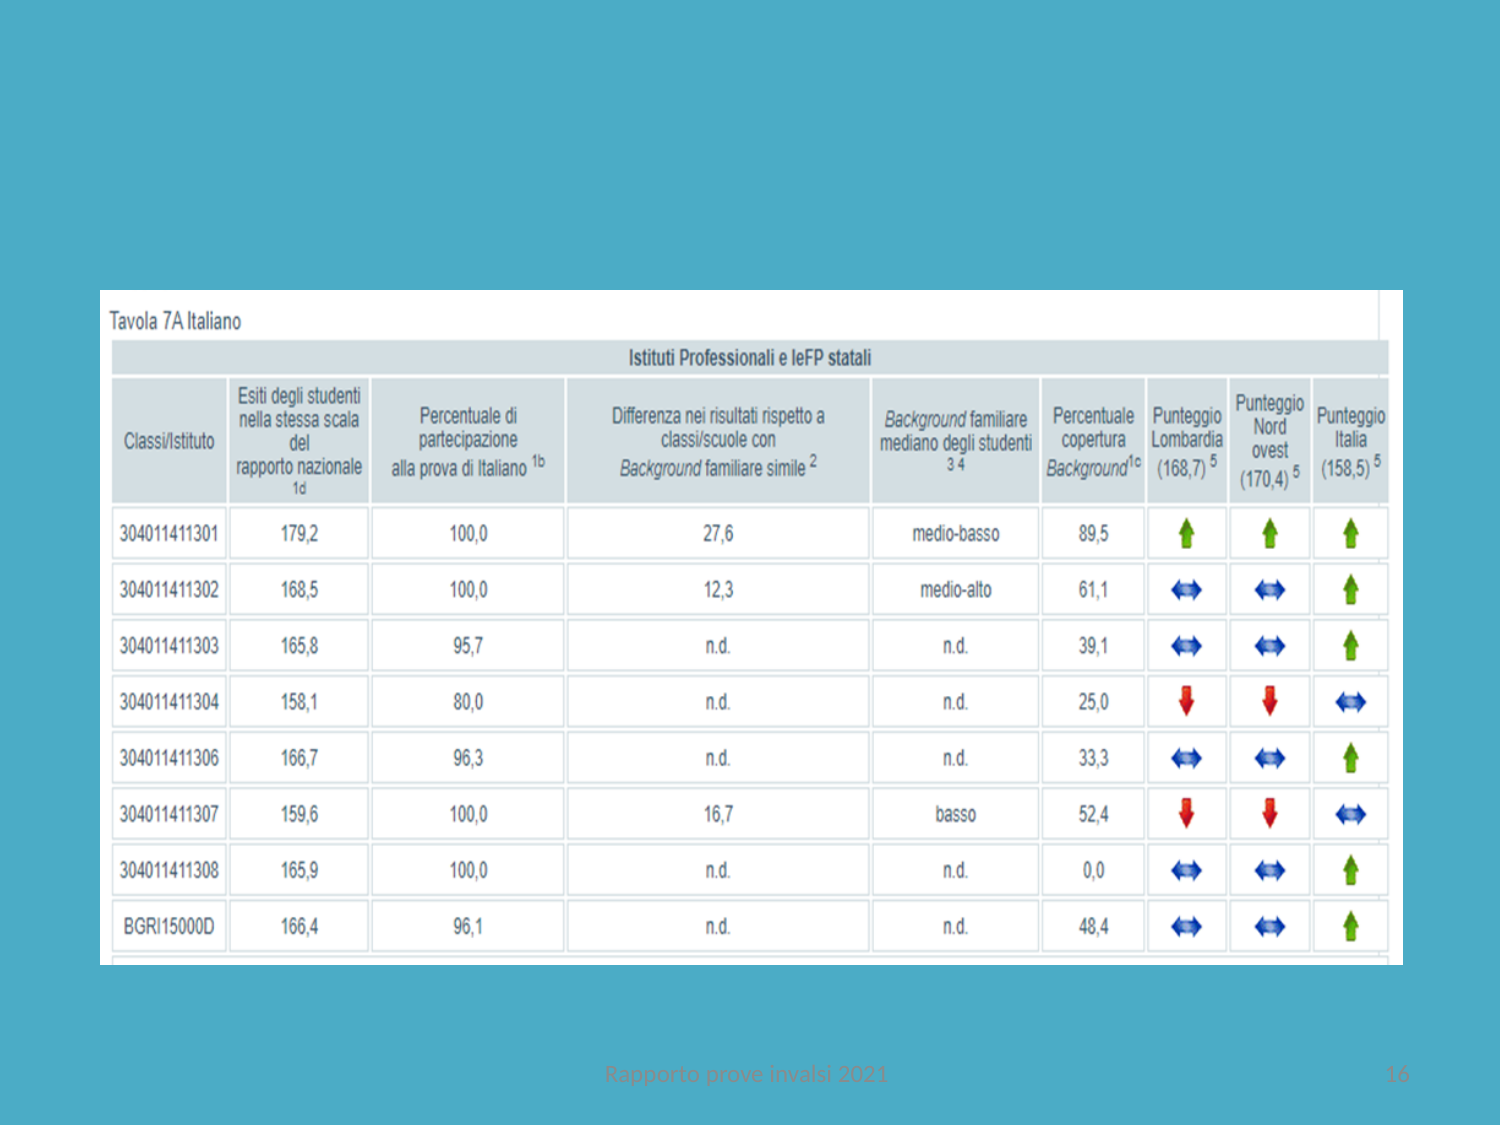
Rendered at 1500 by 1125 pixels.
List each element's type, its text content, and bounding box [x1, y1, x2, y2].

slide_number 16 [1074, 1042, 1425, 1103]
footer Rapporto prove invalsi 2021 [512, 1042, 988, 1103]
picture [100, 290, 1404, 965]
